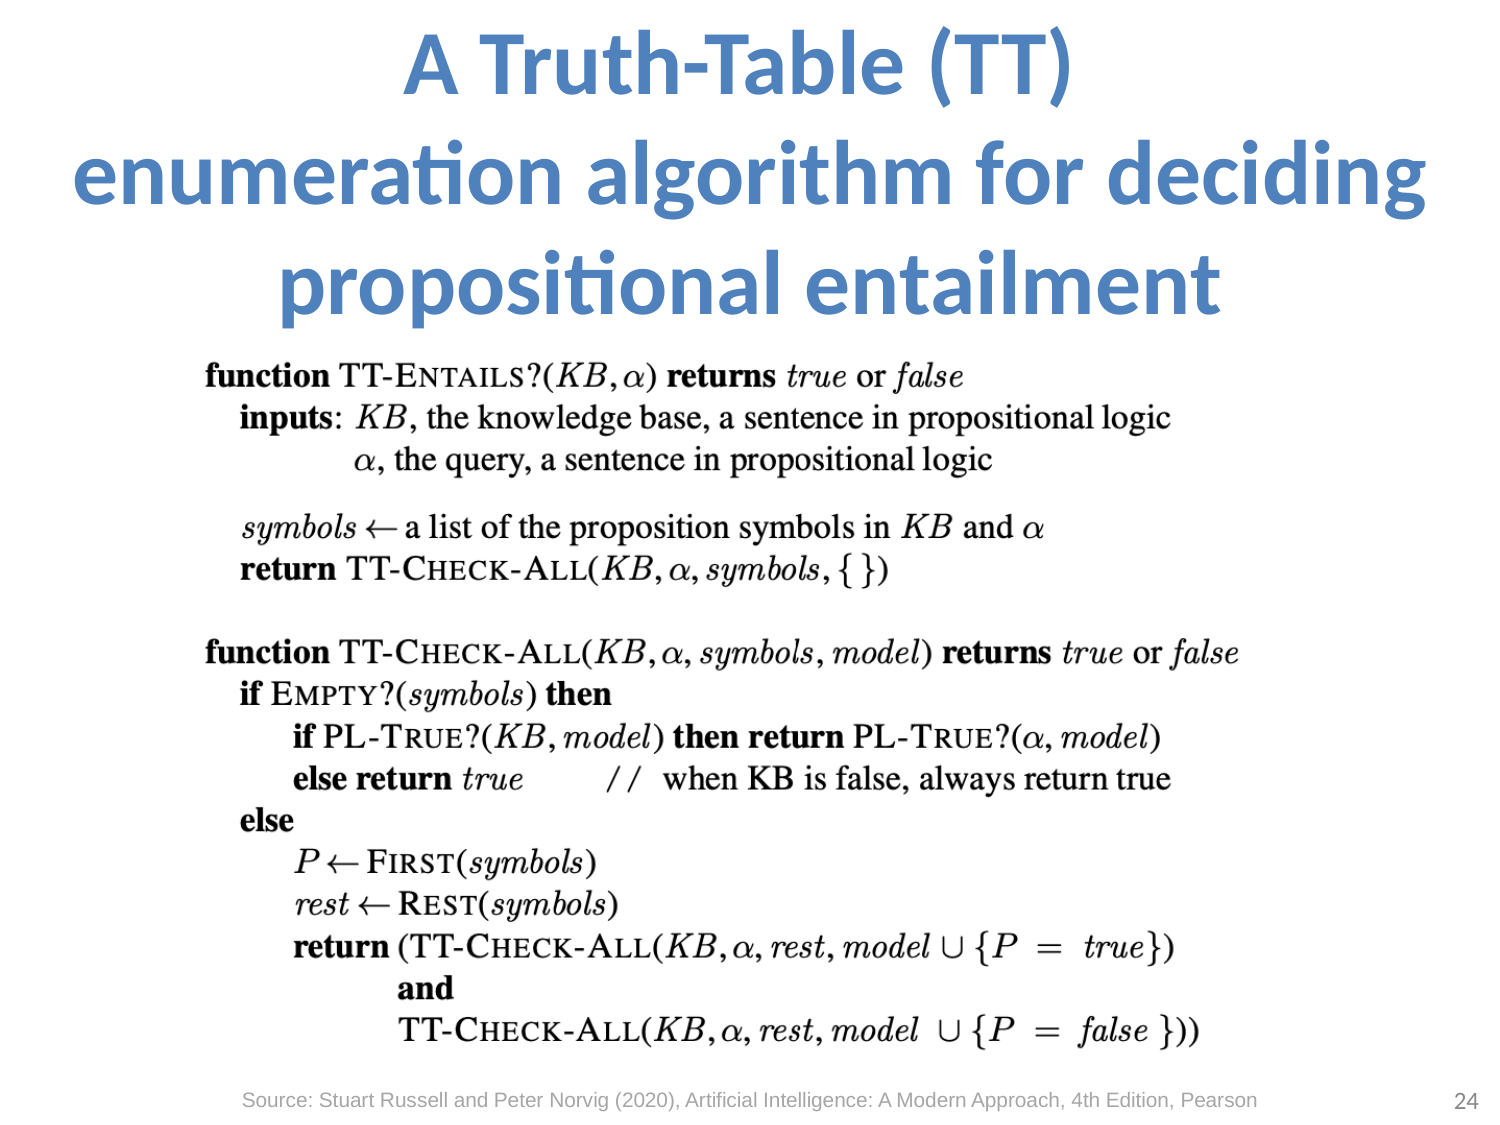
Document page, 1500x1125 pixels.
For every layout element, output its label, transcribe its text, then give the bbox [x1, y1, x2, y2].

text_box Source: Stuart Russell and Peter Norvig (2020), Artificial Intelligence: A Modern Approach, 4th Edition, Pearson [177, 1079, 1323, 1119]
title A Truth-Table (TT) enumeration algorithm for deciding propositional entailment [41, 20, 1459, 315]
slide_number 24 [1144, 1069, 1495, 1125]
picture [194, 345, 1258, 1065]
